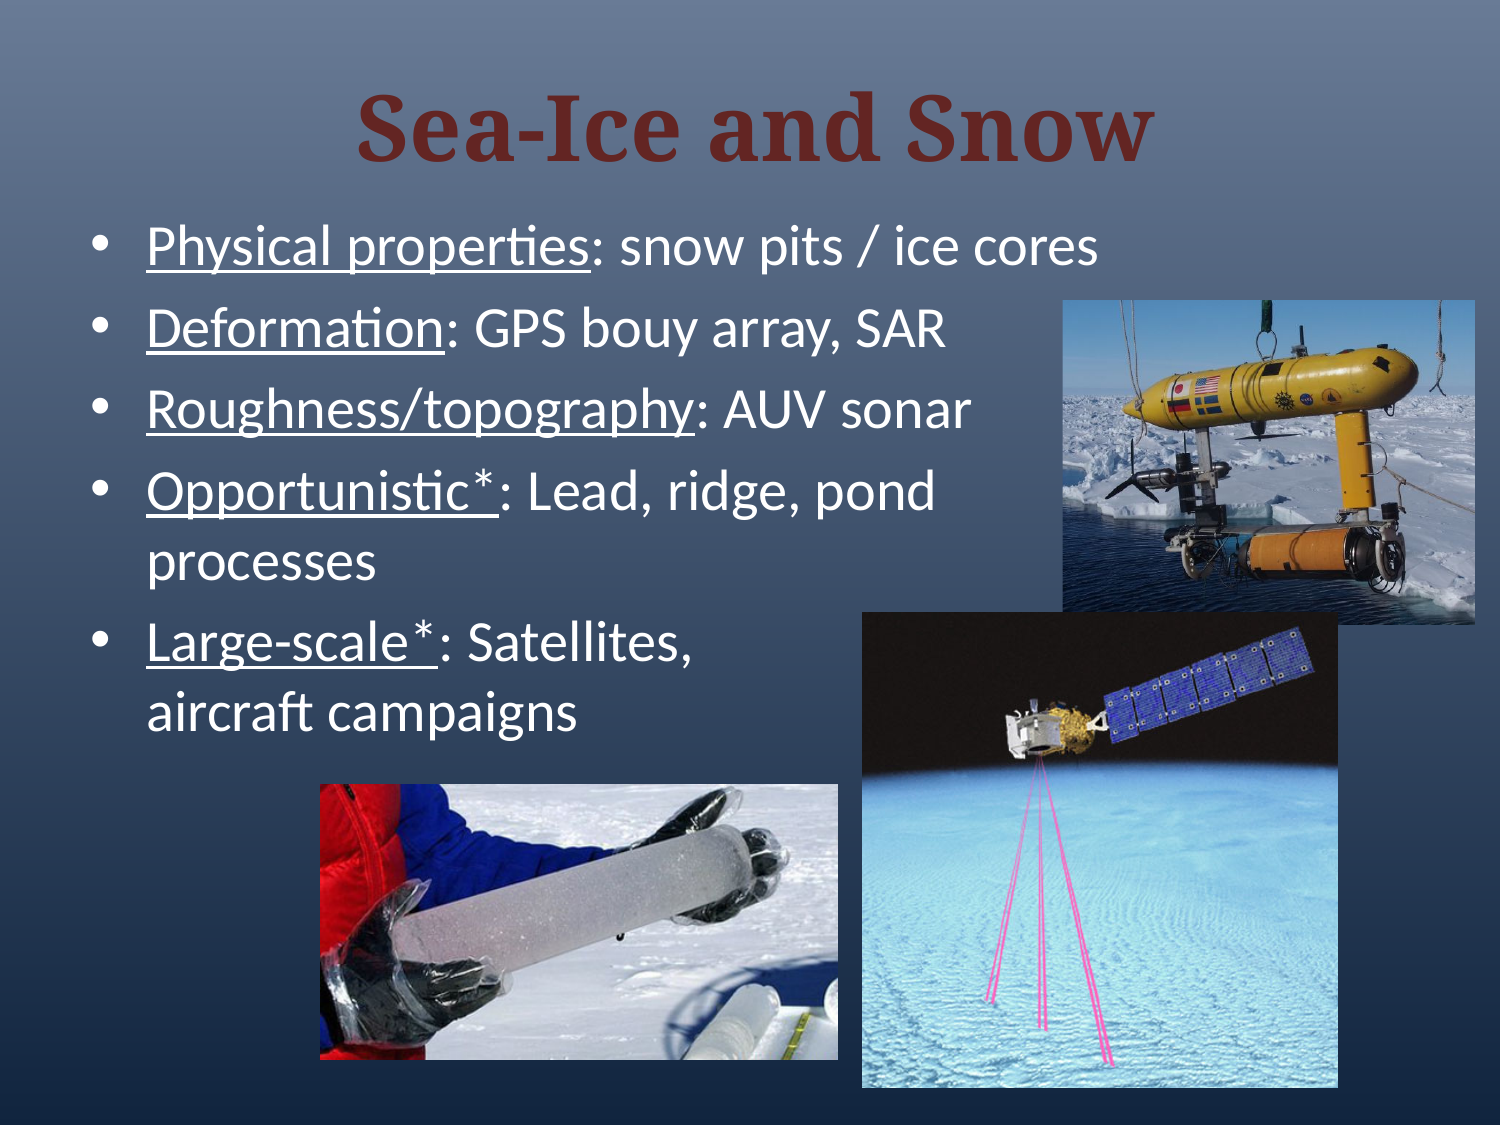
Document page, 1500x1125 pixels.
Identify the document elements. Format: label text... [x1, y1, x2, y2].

picture [862, 299, 1476, 1088]
text_box Sea-Ice and Snow [149, 99, 1367, 154]
picture [319, 784, 838, 1060]
list Physical properties: snow pits / ice cores Deformation: GPS bouy array, SAR Roughness/topography: AUV sonar Opportunistic*: Lead, ridge, pond processes Large-scale*: Satellites, aircraft campaigns [75, 200, 1121, 774]
